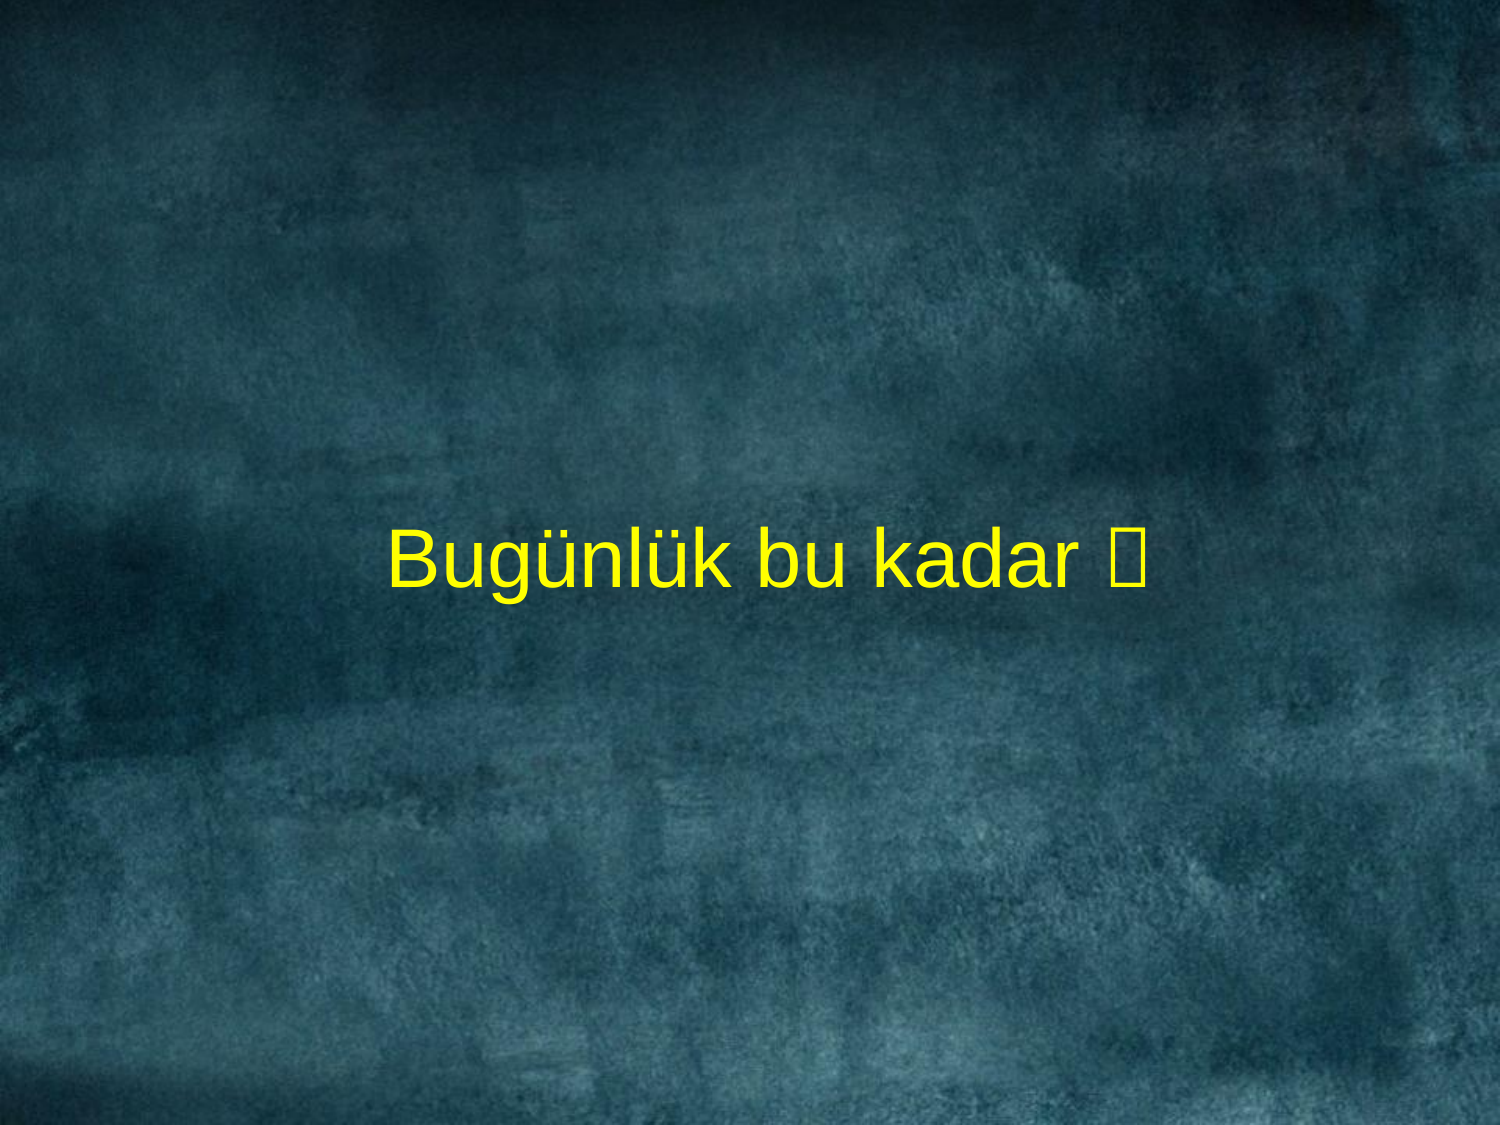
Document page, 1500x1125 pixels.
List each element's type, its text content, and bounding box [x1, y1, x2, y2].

picture [0, 0, 1500, 1125]
title Bugünlük bu kadar  [106, 460, 1457, 649]
